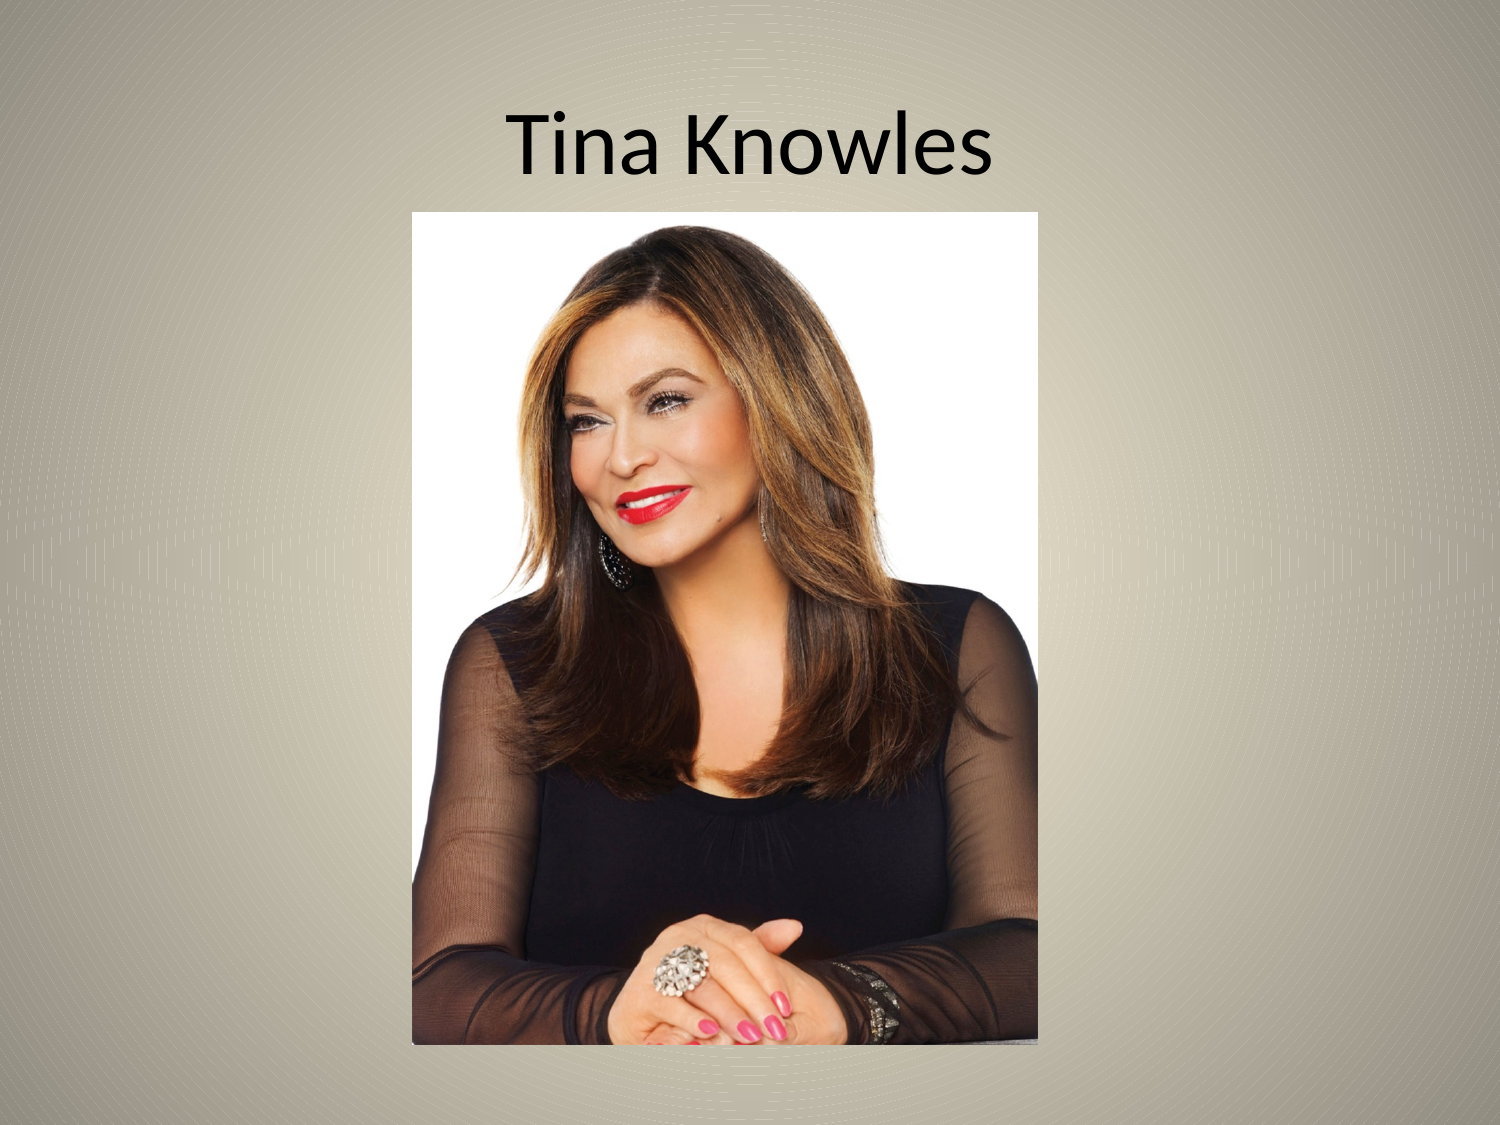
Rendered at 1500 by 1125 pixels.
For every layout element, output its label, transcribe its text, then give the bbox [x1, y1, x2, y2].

list Tina Knowles [0, 75, 1500, 213]
picture [412, 212, 1038, 1046]
